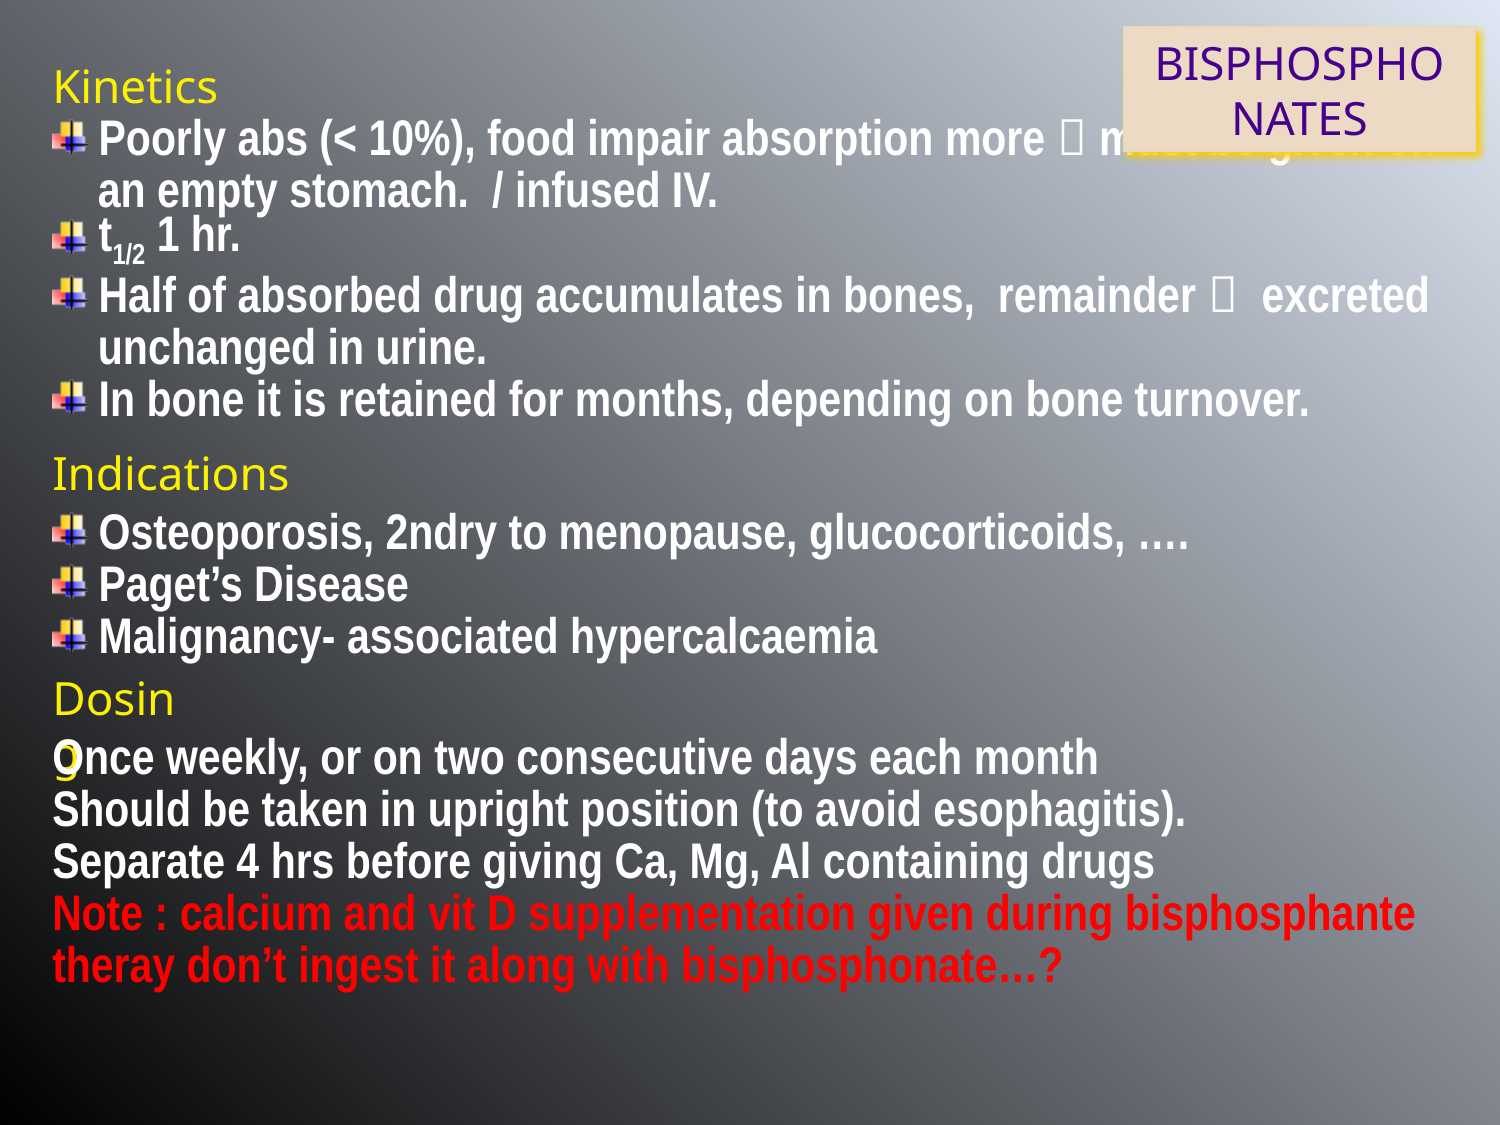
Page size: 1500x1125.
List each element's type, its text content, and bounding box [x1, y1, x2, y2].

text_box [37, 662, 1488, 1056]
picture [52, 274, 88, 310]
picture [52, 378, 88, 414]
text_box Poorly abs (< 10%), food impair absorption more  must be given on an empty stomach. / infused IV. t1/2 1 hr. Half of absorbed drug accumulates in bones, remainder  excreted unchanged in urine. In bone it is retained for months, depending on bone turnover. [37, 106, 1476, 434]
picture [52, 120, 88, 154]
picture [52, 218, 88, 254]
text_box BISPHOSPHONATES [1123, 26, 1476, 153]
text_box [37, 437, 1476, 661]
text_box Kinetics [37, 50, 391, 120]
